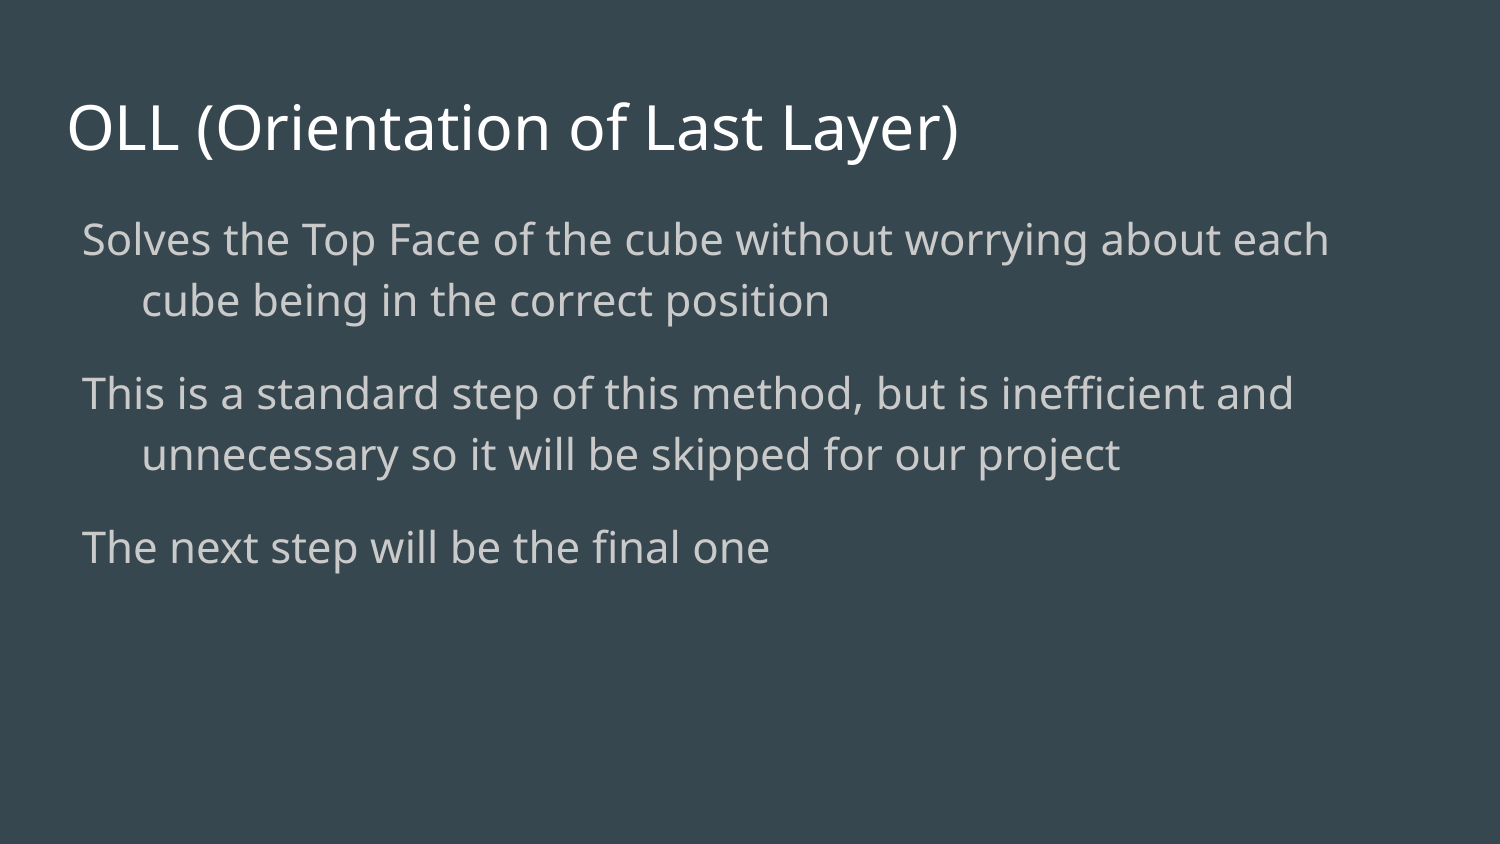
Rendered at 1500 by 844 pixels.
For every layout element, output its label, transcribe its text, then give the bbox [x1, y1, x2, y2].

list Solves the Top Face of the cube without worrying about each cube being in the correct position This is a standard step of this method, but is inefficient and unnecessary so it will be skipped for our project The next step will be the final one [51, 189, 1449, 750]
title OLL (Orientation of Last Layer) [51, 72, 1449, 167]
